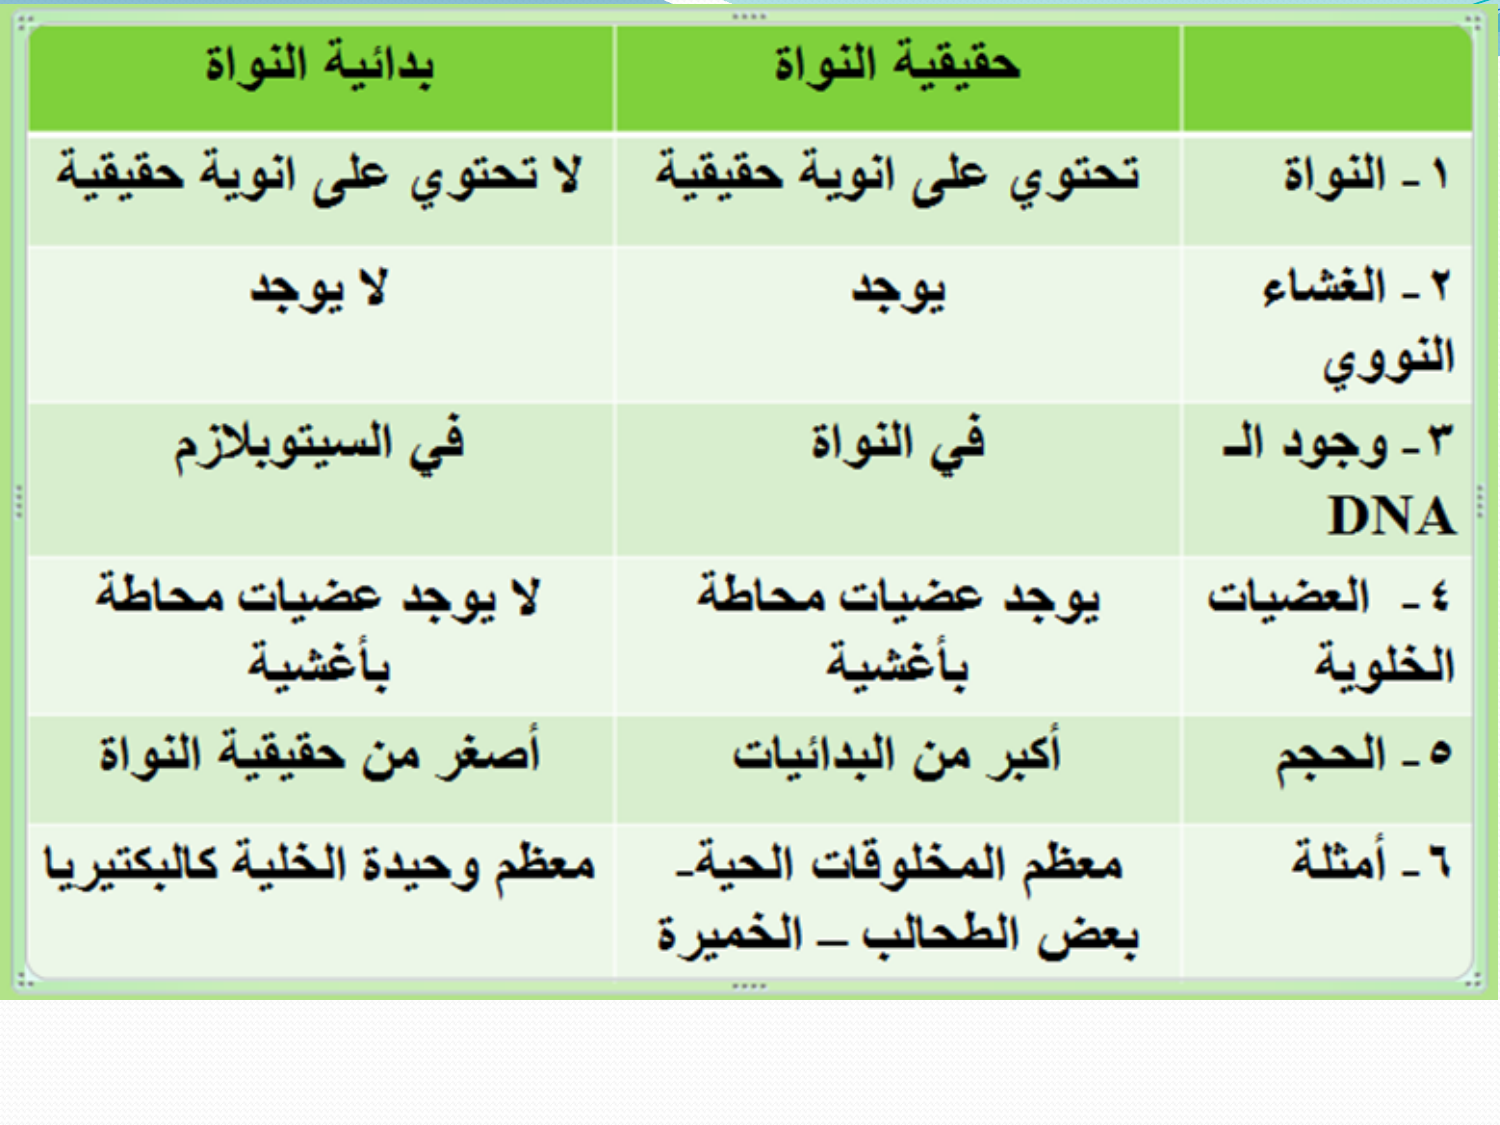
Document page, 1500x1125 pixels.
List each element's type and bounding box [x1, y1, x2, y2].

list [0, 3, 1499, 1000]
